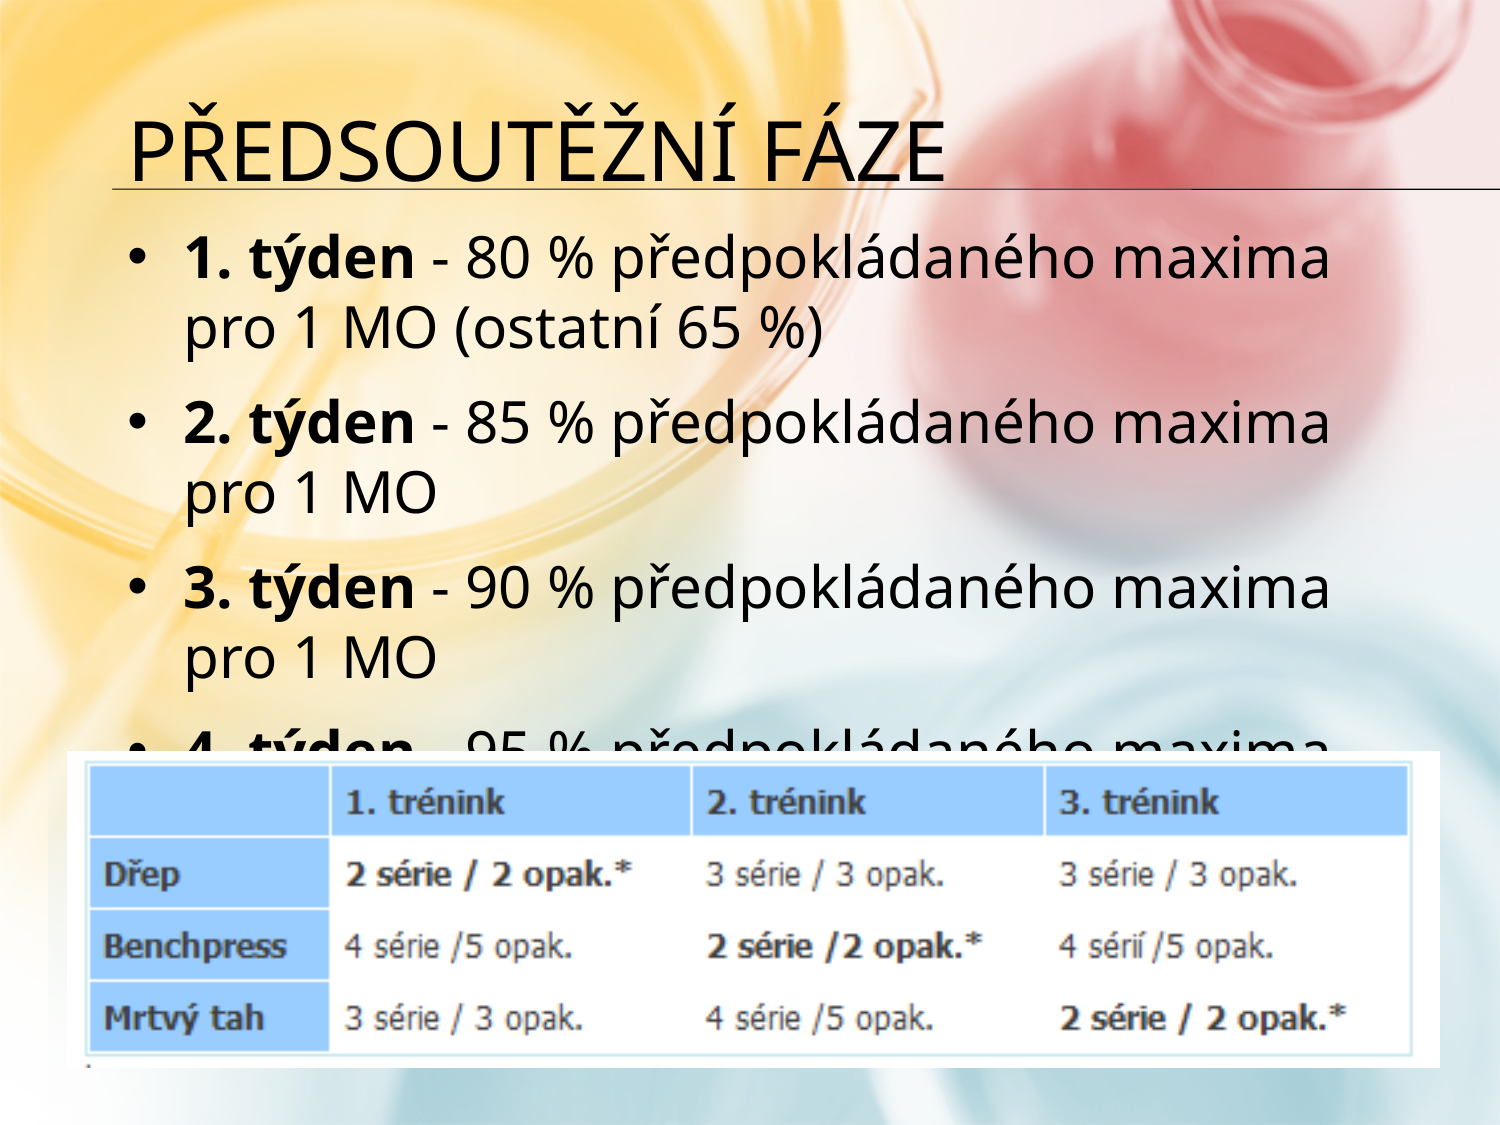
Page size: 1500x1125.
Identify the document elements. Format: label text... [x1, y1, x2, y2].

picture [67, 751, 1440, 1068]
title Předsoutěžní fáze [112, 23, 1425, 206]
list 1. týden - 80 % předpokládaného maxima pro 1 MO (ostatní 65 %) 2. týden - 85 % předpokládaného maxima pro 1 MO 3. týden - 90 % předpokládaného maxima pro 1 MO 4. týden - 95 % předpokládaného maxima pro 1 MO [112, 212, 1425, 749]
